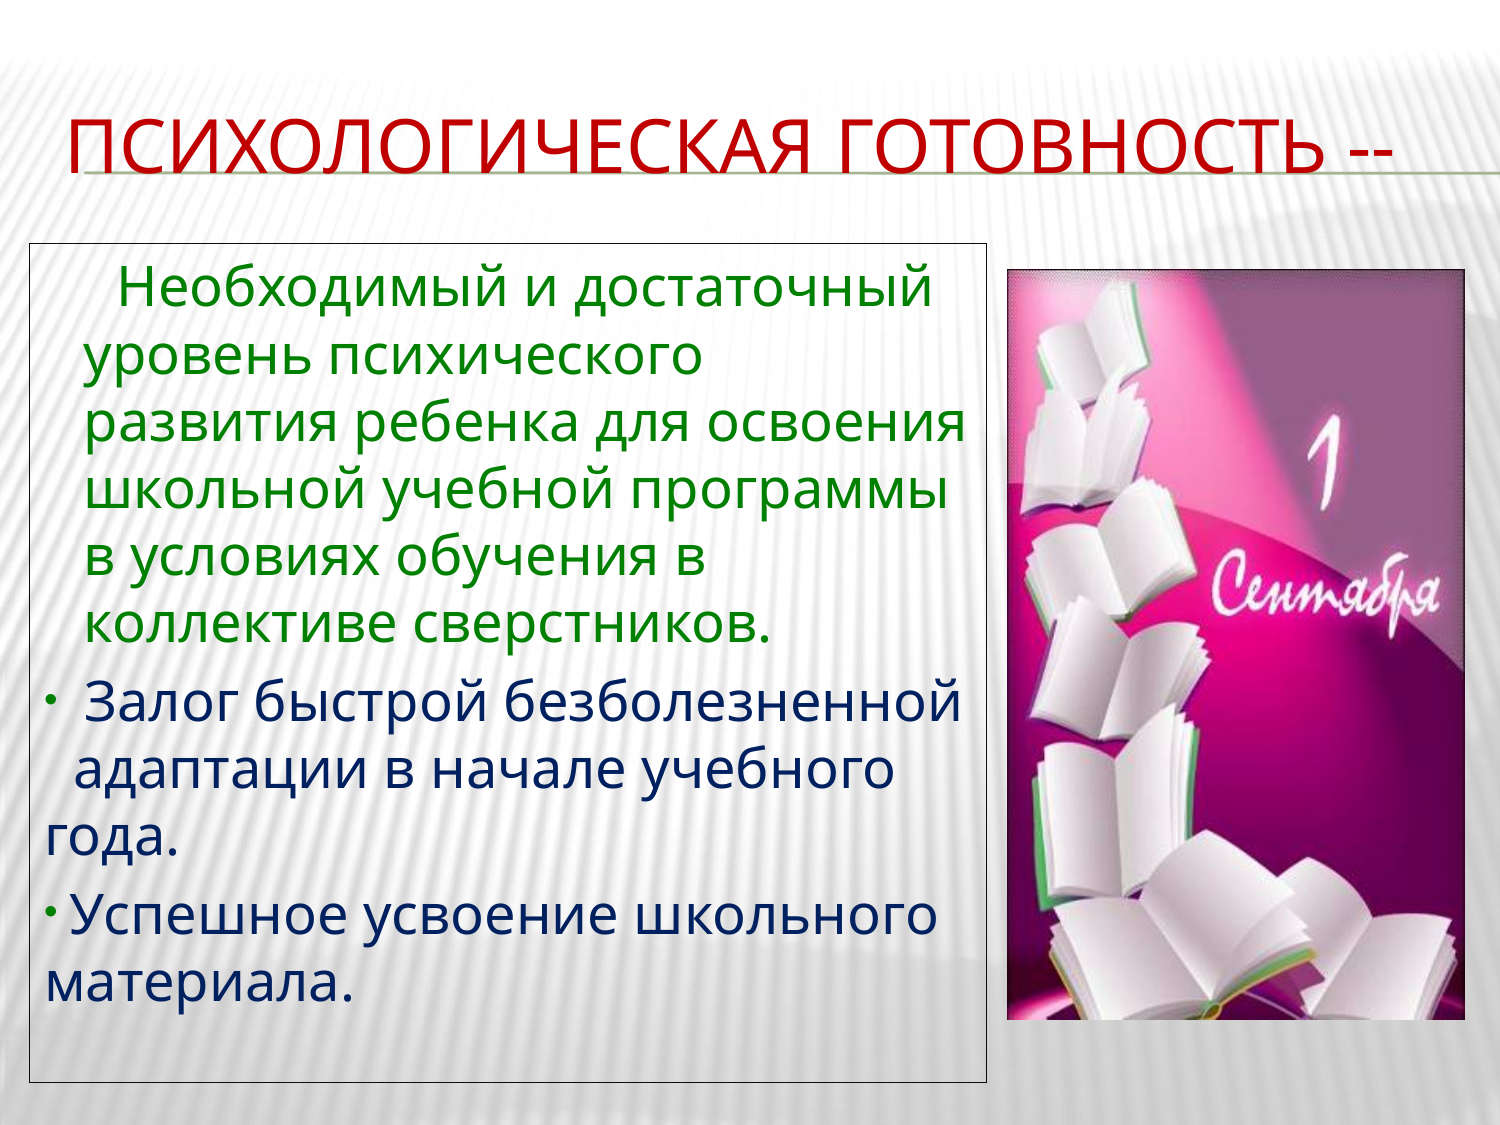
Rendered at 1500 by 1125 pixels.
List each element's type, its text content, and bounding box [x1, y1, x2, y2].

title Психологическая готовность -- [50, 75, 1475, 213]
picture [1007, 269, 1466, 1020]
list Необходимый и достаточный уровень психического развития ребенка для освоения школьной учебной программы в условиях обучения в коллективе сверстников. Залог быстрой безболезненной адаптации в начале учебного года. Успешное усвоение школьного материала. [29, 243, 987, 1083]
